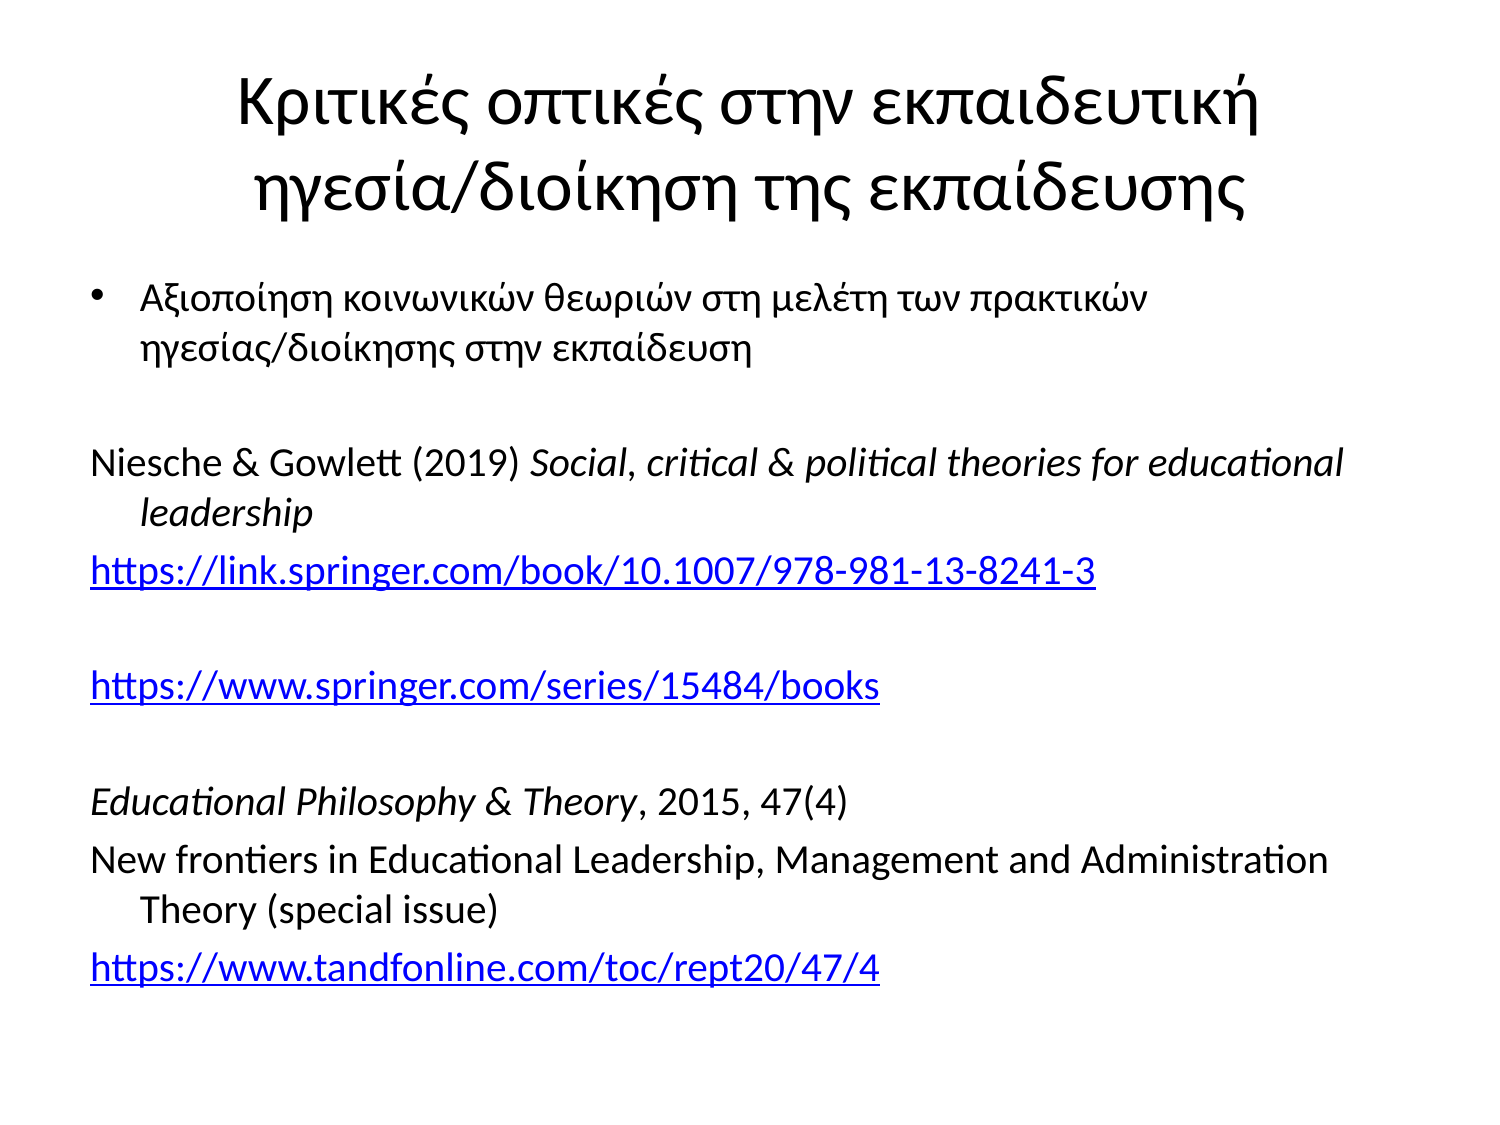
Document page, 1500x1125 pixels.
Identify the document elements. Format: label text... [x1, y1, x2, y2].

list Αξιοποίηση κοινωνικών θεωριών στη μελέτη των πρακτικών ηγεσίας/διοίκησης στην εκπαίδευση Niesche & Gowlett (2019) Social, critical & political theories for educational leadership https://link.springer.com/book/10.1007/978-981-13-8241-3 https://www.springer.com/series/15484/books Educational Philosophy & Theory, 2015, 47(4) New frontiers in Educational Leadership, Management and Administration Theory (special issue) https://www.tandfonline.com/toc/rept20/47/4 [75, 262, 1425, 1005]
title Κριτικές οπτικές στην εκπαιδευτική ηγεσία/διοίκηση της εκπαίδευσης [75, 45, 1425, 233]
